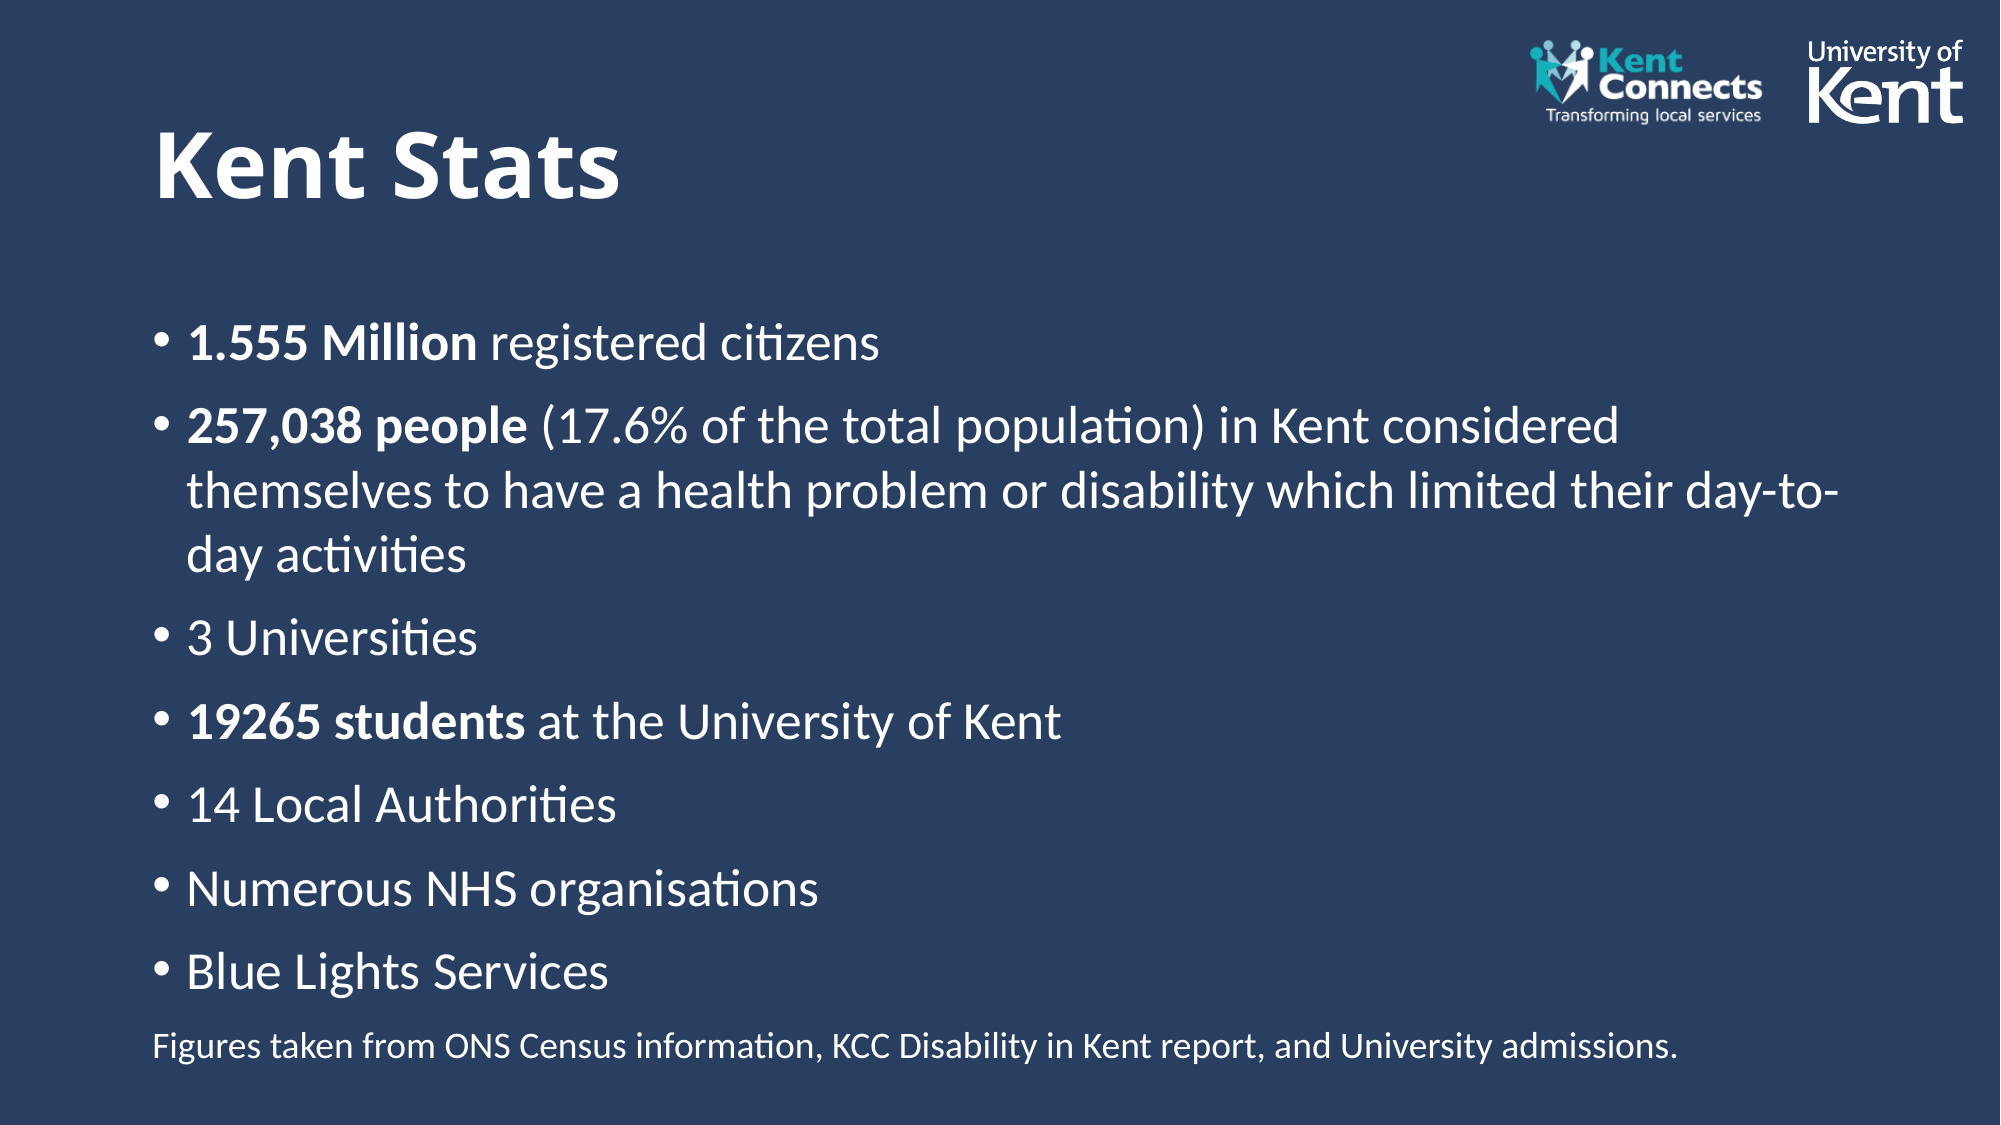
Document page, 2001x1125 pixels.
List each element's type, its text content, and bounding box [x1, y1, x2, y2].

list 1.555 Million registered citizens 257,038 people (17.6% of the total population) in Kent considered themselves to have a health problem or disability which limited their day-to-day activities 3 Universities 19265 students at the University of Kent 14 Local Authorities Numerous NHS organisations Blue Lights Services [137, 299, 1863, 1014]
text_box Figures taken from ONS Census information, KCC Disability in Kent report, and University admissions. [137, 1014, 1726, 1073]
picture [1805, 35, 1967, 128]
picture [1527, 35, 1767, 128]
title Kent Stats [137, 59, 1863, 278]
